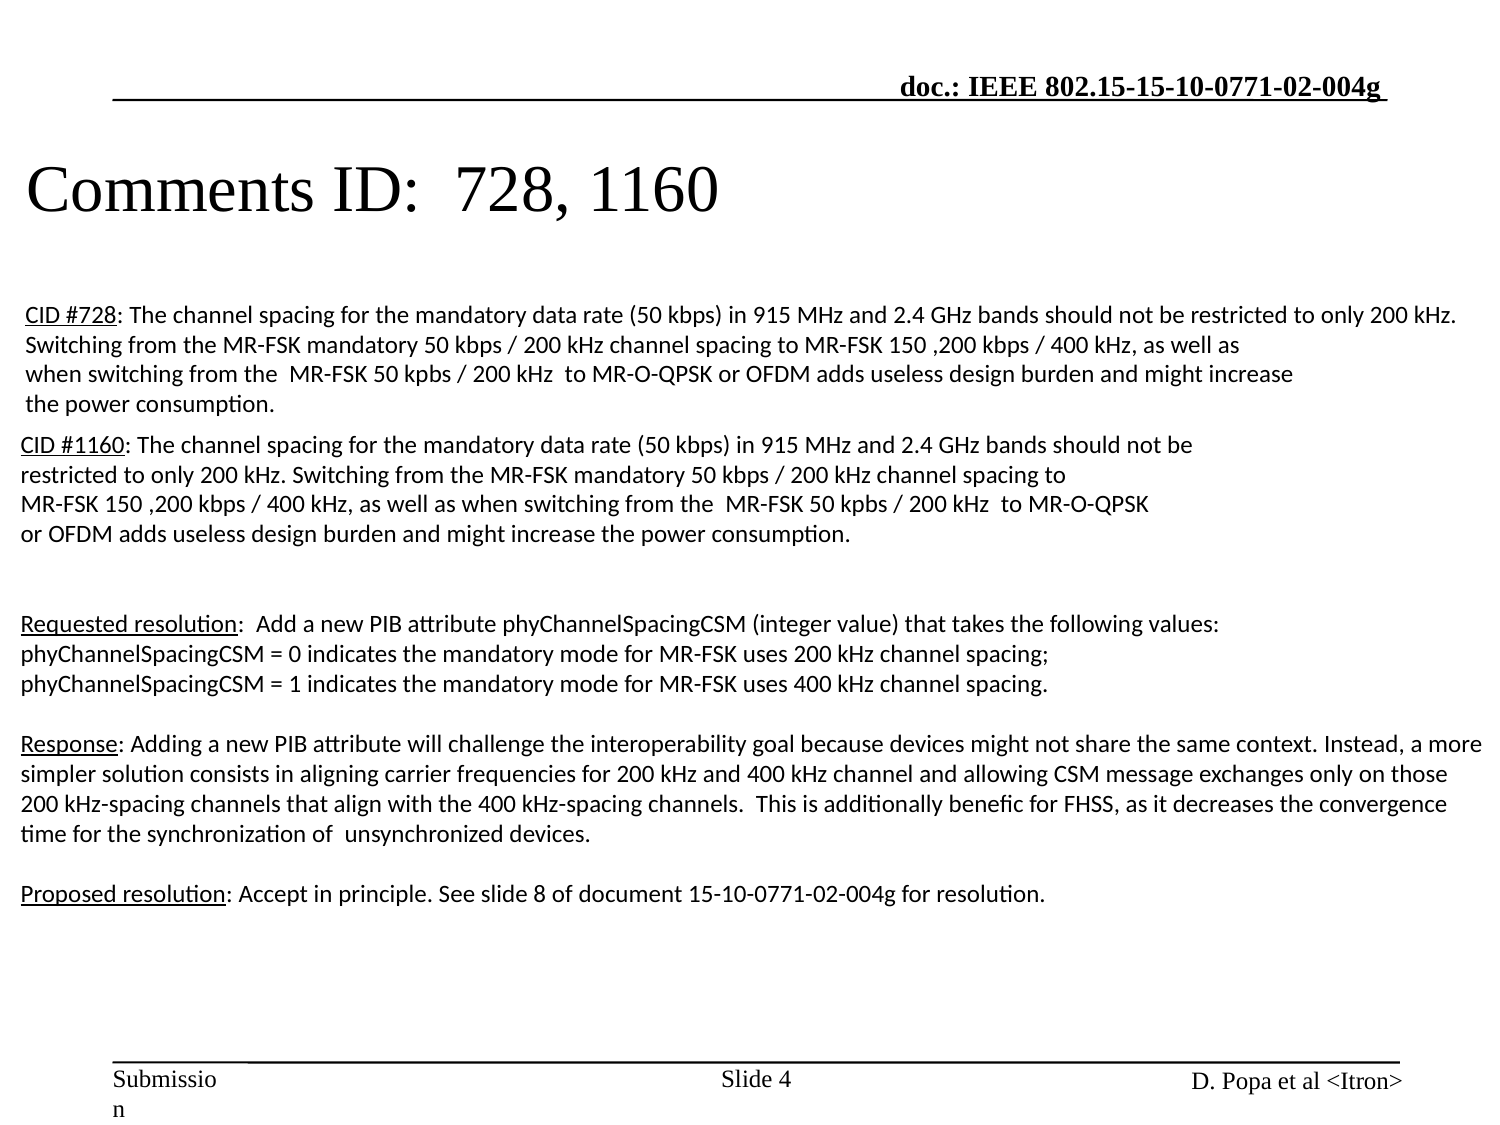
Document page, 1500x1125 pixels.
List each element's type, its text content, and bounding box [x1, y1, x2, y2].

text_box CID #728: The channel spacing for the mandatory data rate (50 kbps) in 915 MHz and 2.4 GHz bands should not be restricted to only 200 kHz. Switching from the MR-FSK mandatory 50 kbps / 200 kHz channel spacing to MR-FSK 150 ,200 kbps / 400 kHz, as well as when switching from the MR-FSK 50 kpbs / 200 kHz to MR-O-QPSK or OFDM adds useless design burden and might increase the power consumption. [10, 290, 1481, 420]
text_box Comments ID: 728, 1160 [11, 137, 736, 232]
text_box D. Popa et al <Itron> [927, 1064, 1404, 1095]
text_box CID #1160: The channel spacing for the mandatory data rate (50 kbps) in 915 MHz and 2.4 GHz bands should not be restricted to only 200 kHz. Switching from the MR-FSK mandatory 50 kbps / 200 kHz channel spacing to MR-FSK 150 ,200 kbps / 400 kHz, as well as when switching from the MR-FSK 50 kpbs / 200 kHz to MR-O-QPSK or OFDM adds useless design burden and might increase the power consumption. Requested resolution: Add a new PIB attribute phyChannelSpacingCSM (integer value) that takes the following values: phyChannelSpacingCSM = 0 indicates the mandatory mode for MR-FSK uses 200 kHz channel spacing; phyChannelSpacingCSM = 1 indicates the mandatory mode for MR-FSK uses 400 kHz channel spacing. Response: Adding a new PIB attribute will challenge the interoperability goal because devices might not share the same context. Instead, a more simpler solution consists in aligning carrier frequencies for 200 kHz and 400 kHz channel and allowing CSM message exchanges only on those 200 kHz-spacing channels that align with the 400 kHz-spacing channels. This is additionally benefic for FHSS, as it decreases the convergence time for the synchronization of unsynchronized devices. Proposed resolution: Accept in principle. See slide 8 of document 15-10-0771-02-004g for resolution. [5, 420, 1500, 945]
slide_number Slide 4 [712, 1061, 800, 1093]
